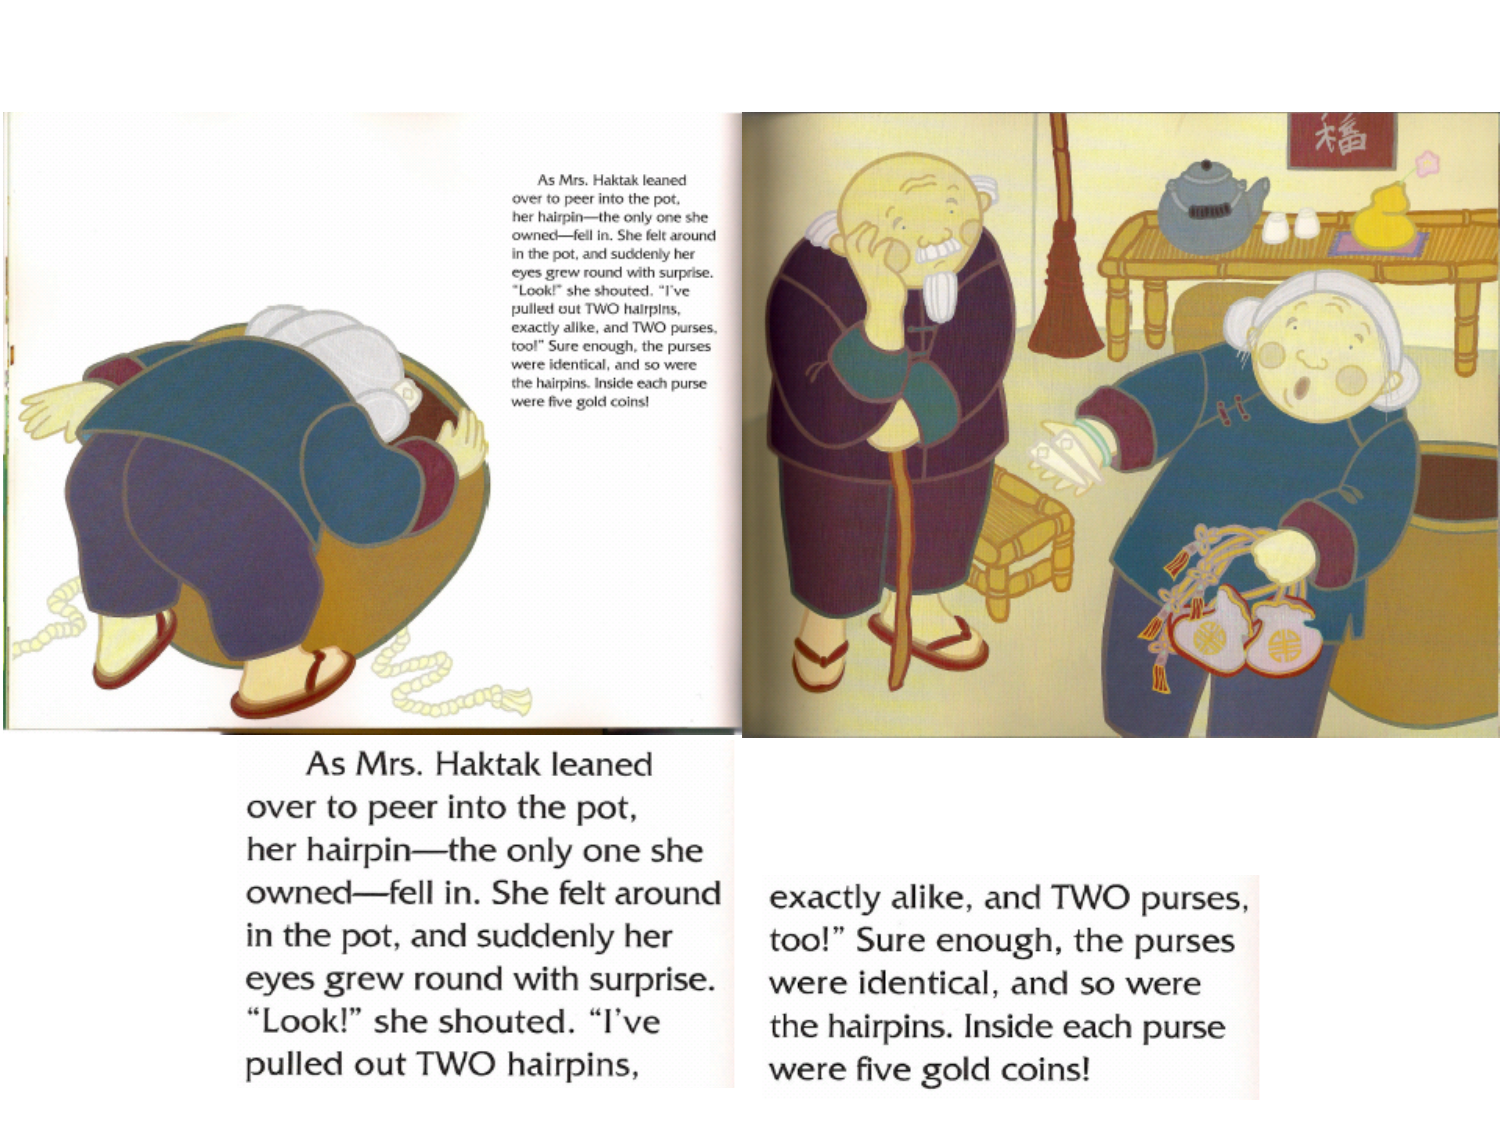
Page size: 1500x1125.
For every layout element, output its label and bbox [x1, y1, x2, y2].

picture [2, 112, 1500, 738]
picture [762, 874, 1260, 1101]
picture [237, 740, 735, 1088]
